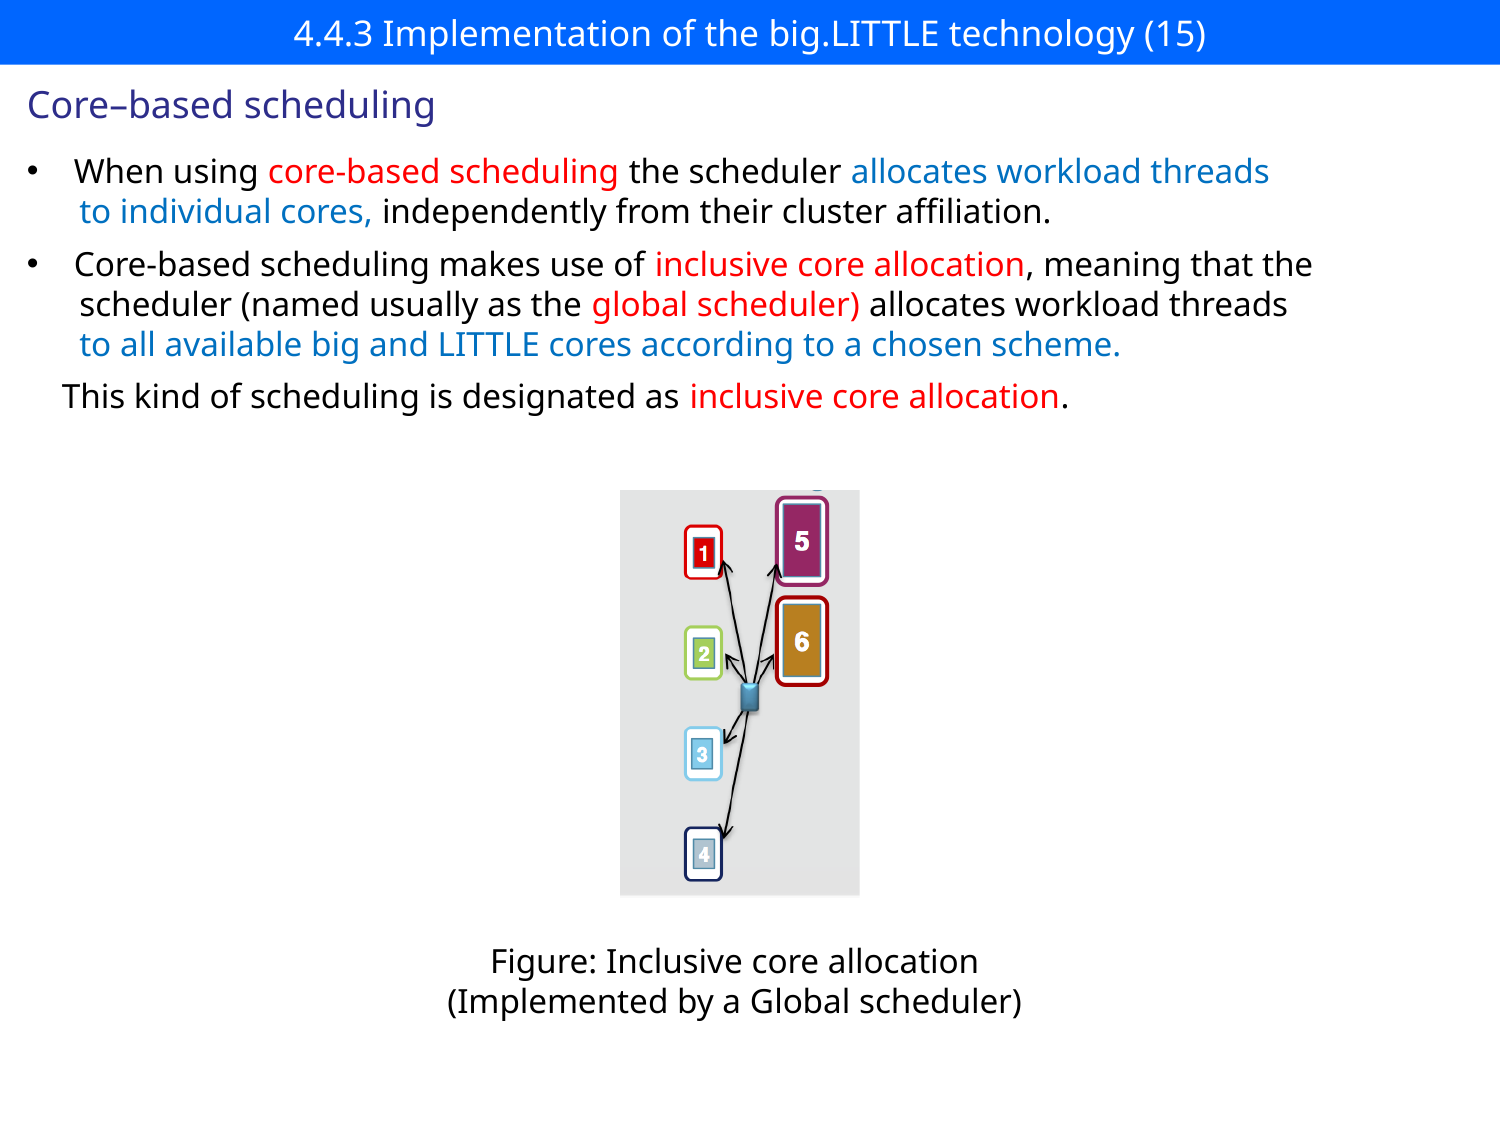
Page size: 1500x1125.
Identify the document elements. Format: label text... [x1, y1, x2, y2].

text_box Figure: Inclusive core allocation (Implemented by a Global scheduler) [432, 933, 1038, 1028]
text_box Core–based scheduling [12, 74, 497, 134]
picture [619, 490, 860, 898]
title 4.4.3 Implementation of the big.LITTLE technology (15) [0, 0, 1500, 65]
text_box When using core-based scheduling the scheduler allocates workload threads to individual cores, independently from their cluster affiliation. Core-based scheduling makes use of inclusive core allocation, meaning that the scheduler (named usually as the global scheduler) allocates workload threads to all available big and LITTLE cores according to a chosen scheme. This kind of scheduling is designated as inclusive core allocation. [12, 143, 1500, 423]
